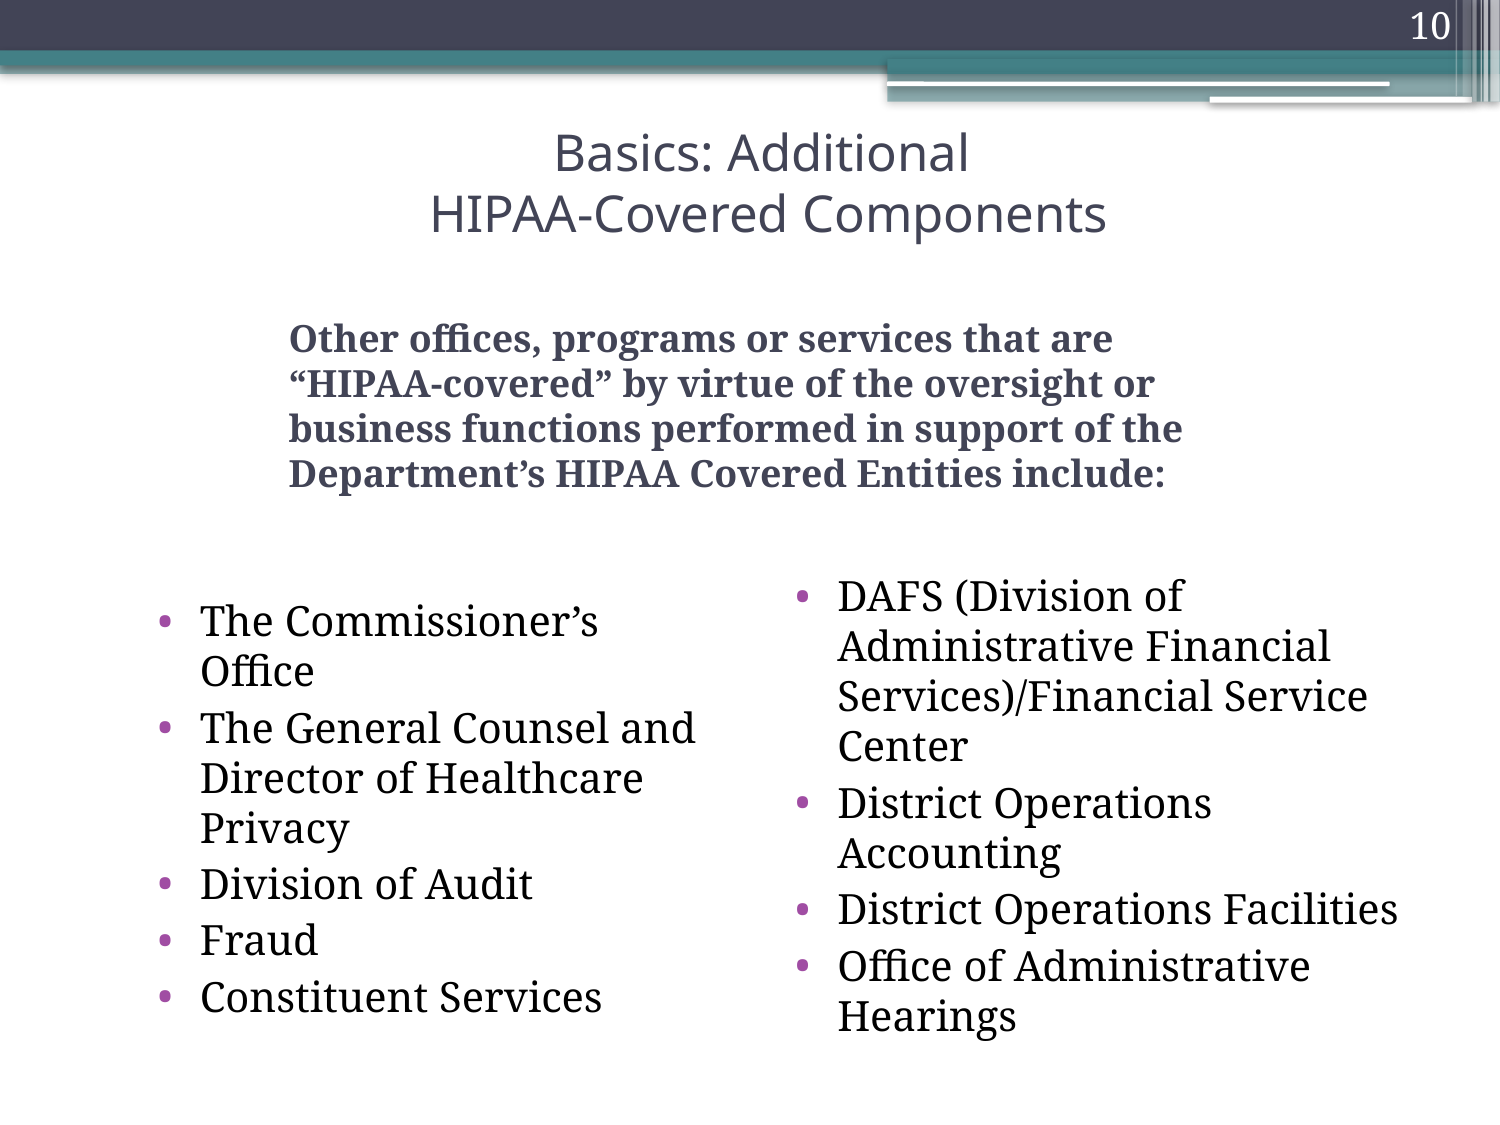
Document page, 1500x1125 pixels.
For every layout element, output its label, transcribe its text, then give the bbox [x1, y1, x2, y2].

list DAFS (Division of Administrative Financial Services)/Financial Service Center District Operations Accounting District Operations Facilities Office of Administrative Hearings [762, 562, 1425, 1112]
slide_number 10 [1341, 0, 1466, 61]
title Basics: Additional HIPAA-Covered Components [75, 112, 1463, 250]
text_box Other offices, programs or services that are “HIPAA-covered” by virtue of the oversight or business functions performed in support of the Department’s HIPAA Covered Entities include: [262, 262, 1275, 503]
list The Commissioner’s Office The General Counsel and Director of Healthcare Privacy Division of Audit Fraud Constituent Services [125, 587, 738, 1074]
